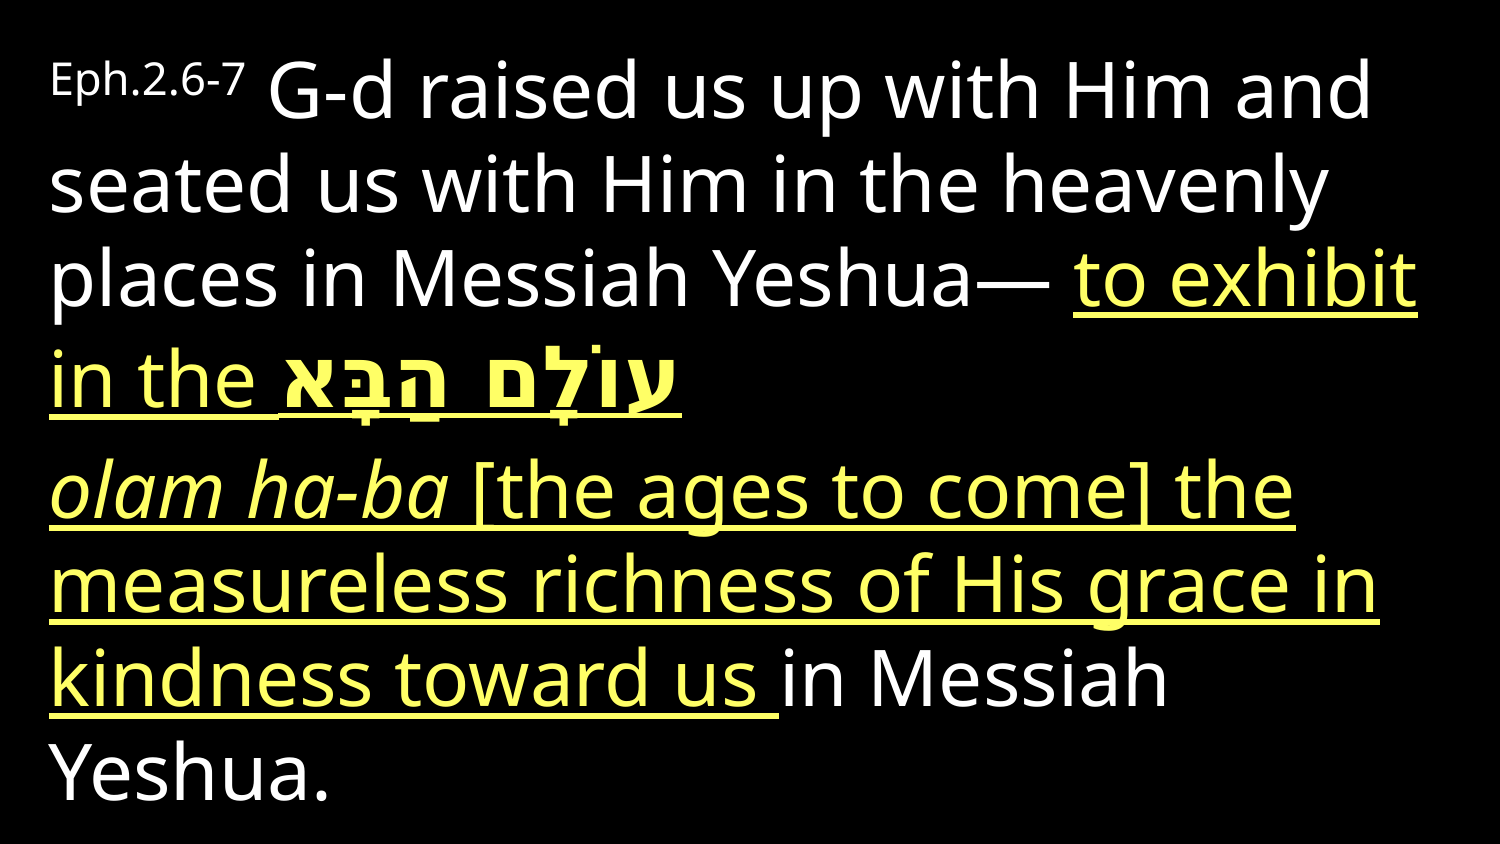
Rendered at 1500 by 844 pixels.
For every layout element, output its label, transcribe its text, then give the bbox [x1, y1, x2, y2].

subtitle Eph.2.6-7 G-d raised us up with Him and seated us with Him in the heavenly places in Messiah Yeshua— to exhibit in the עוֹלָם הַבָּא olam ha-ba [the ages to come] the measureless richness of His grace in kindness toward us in Messiah Yeshua. [37, 34, 1463, 822]
